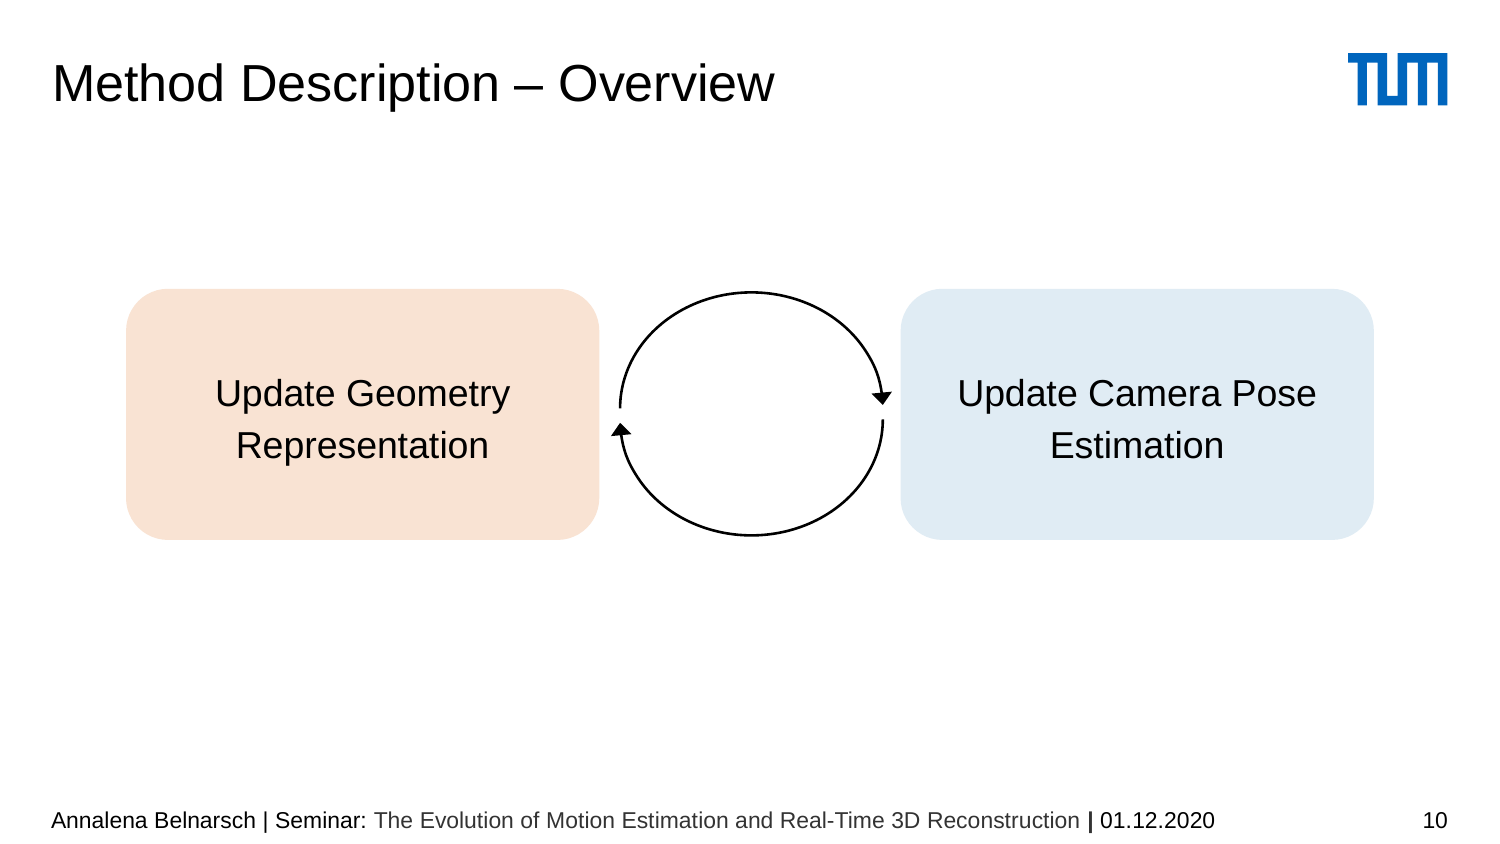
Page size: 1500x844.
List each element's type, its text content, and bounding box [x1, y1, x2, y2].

title Method Description – Overview [52, 45, 1449, 109]
text_box [610, 419, 884, 537]
text_box Update Geometry Representation [123, 286, 602, 543]
text_box Update Camera Pose Estimation [898, 286, 1376, 543]
text_box [619, 291, 892, 409]
slide_number 10 [1428, 796, 1448, 842]
footer Annalena Belnarsch | Seminar: The Evolution of Motion Estimation and Real-Time 3D Reconstruction | 01.12.2020 [51, 796, 1428, 842]
